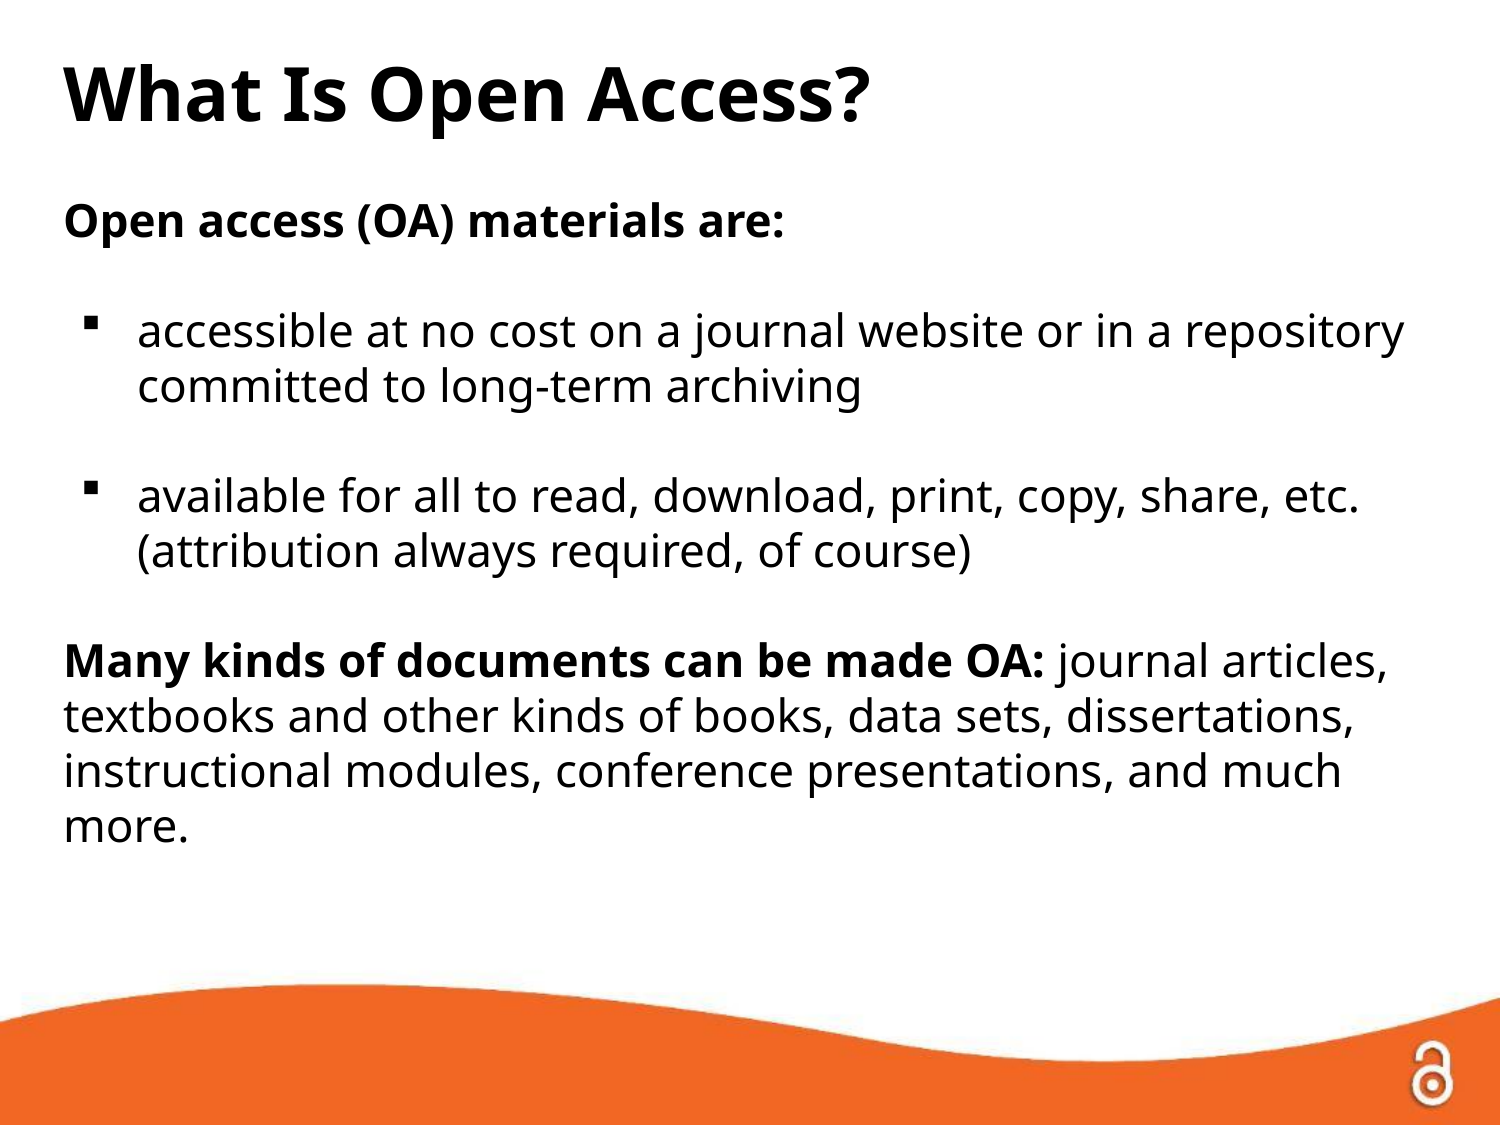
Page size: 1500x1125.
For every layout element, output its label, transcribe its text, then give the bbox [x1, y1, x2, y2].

text_box What Is Open Access? Open access (OA) materials are: accessible at no cost on a journal website or in a repository committed to long-term archiving available for all to read, download, print, copy, share, etc. (attribution always required, of course) Many kinds of documents can be made OA: journal articles, textbooks and other kinds of books, data sets, dissertations, instructional modules, conference presentations, and much more. [56, 40, 1444, 884]
text_box [0, 0, 1500, 1125]
